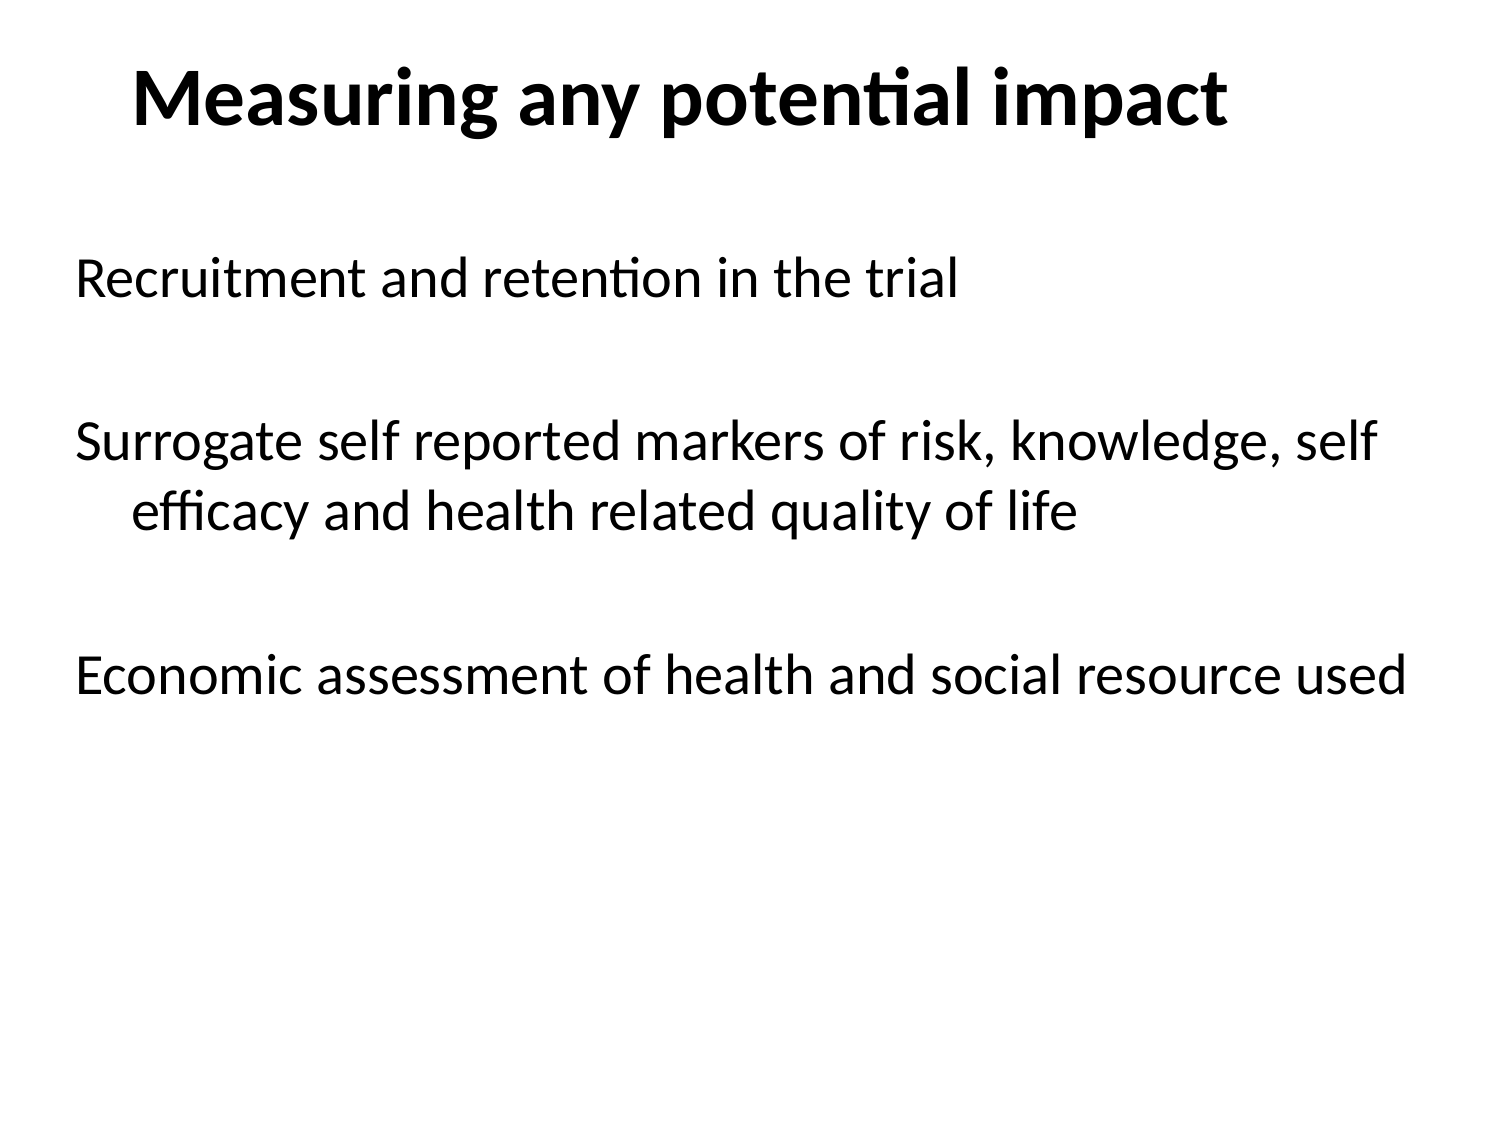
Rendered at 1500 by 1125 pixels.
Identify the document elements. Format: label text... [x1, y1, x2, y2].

list Recruitment and retention in the trial Surrogate self reported markers of risk, knowledge, self efficacy and health related quality of life Economic assessment of health and social resource used [74, 238, 1426, 1060]
title Measuring any potential impact [112, 42, 1426, 166]
